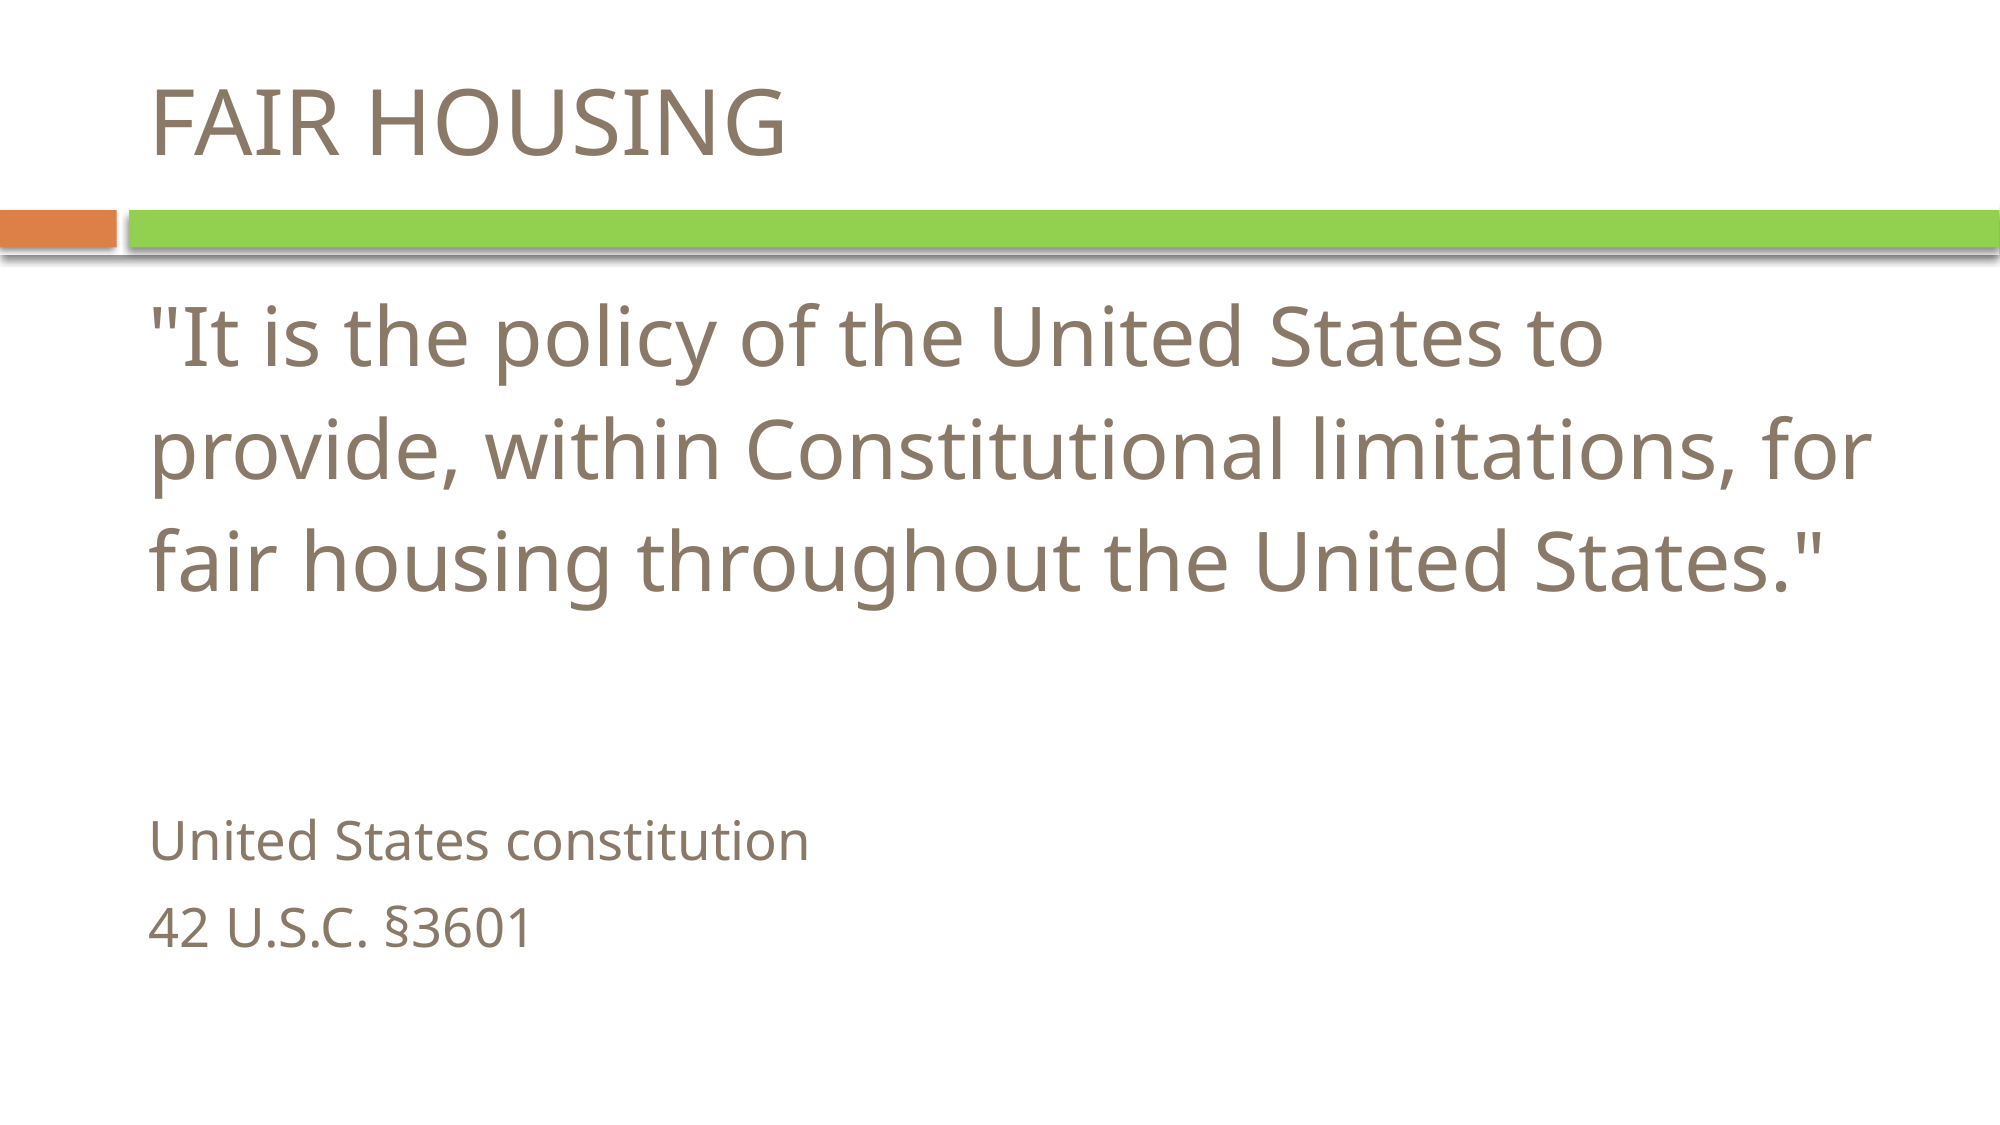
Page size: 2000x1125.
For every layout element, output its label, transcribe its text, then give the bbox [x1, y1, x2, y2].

title FAIR HOUSING [133, 37, 1917, 200]
list "It is the policy of the United States to provide, within Constitutional limitations, for fair housing throughout the United States." United States constitution 42 U.S.C. §3601 [133, 262, 1917, 1000]
